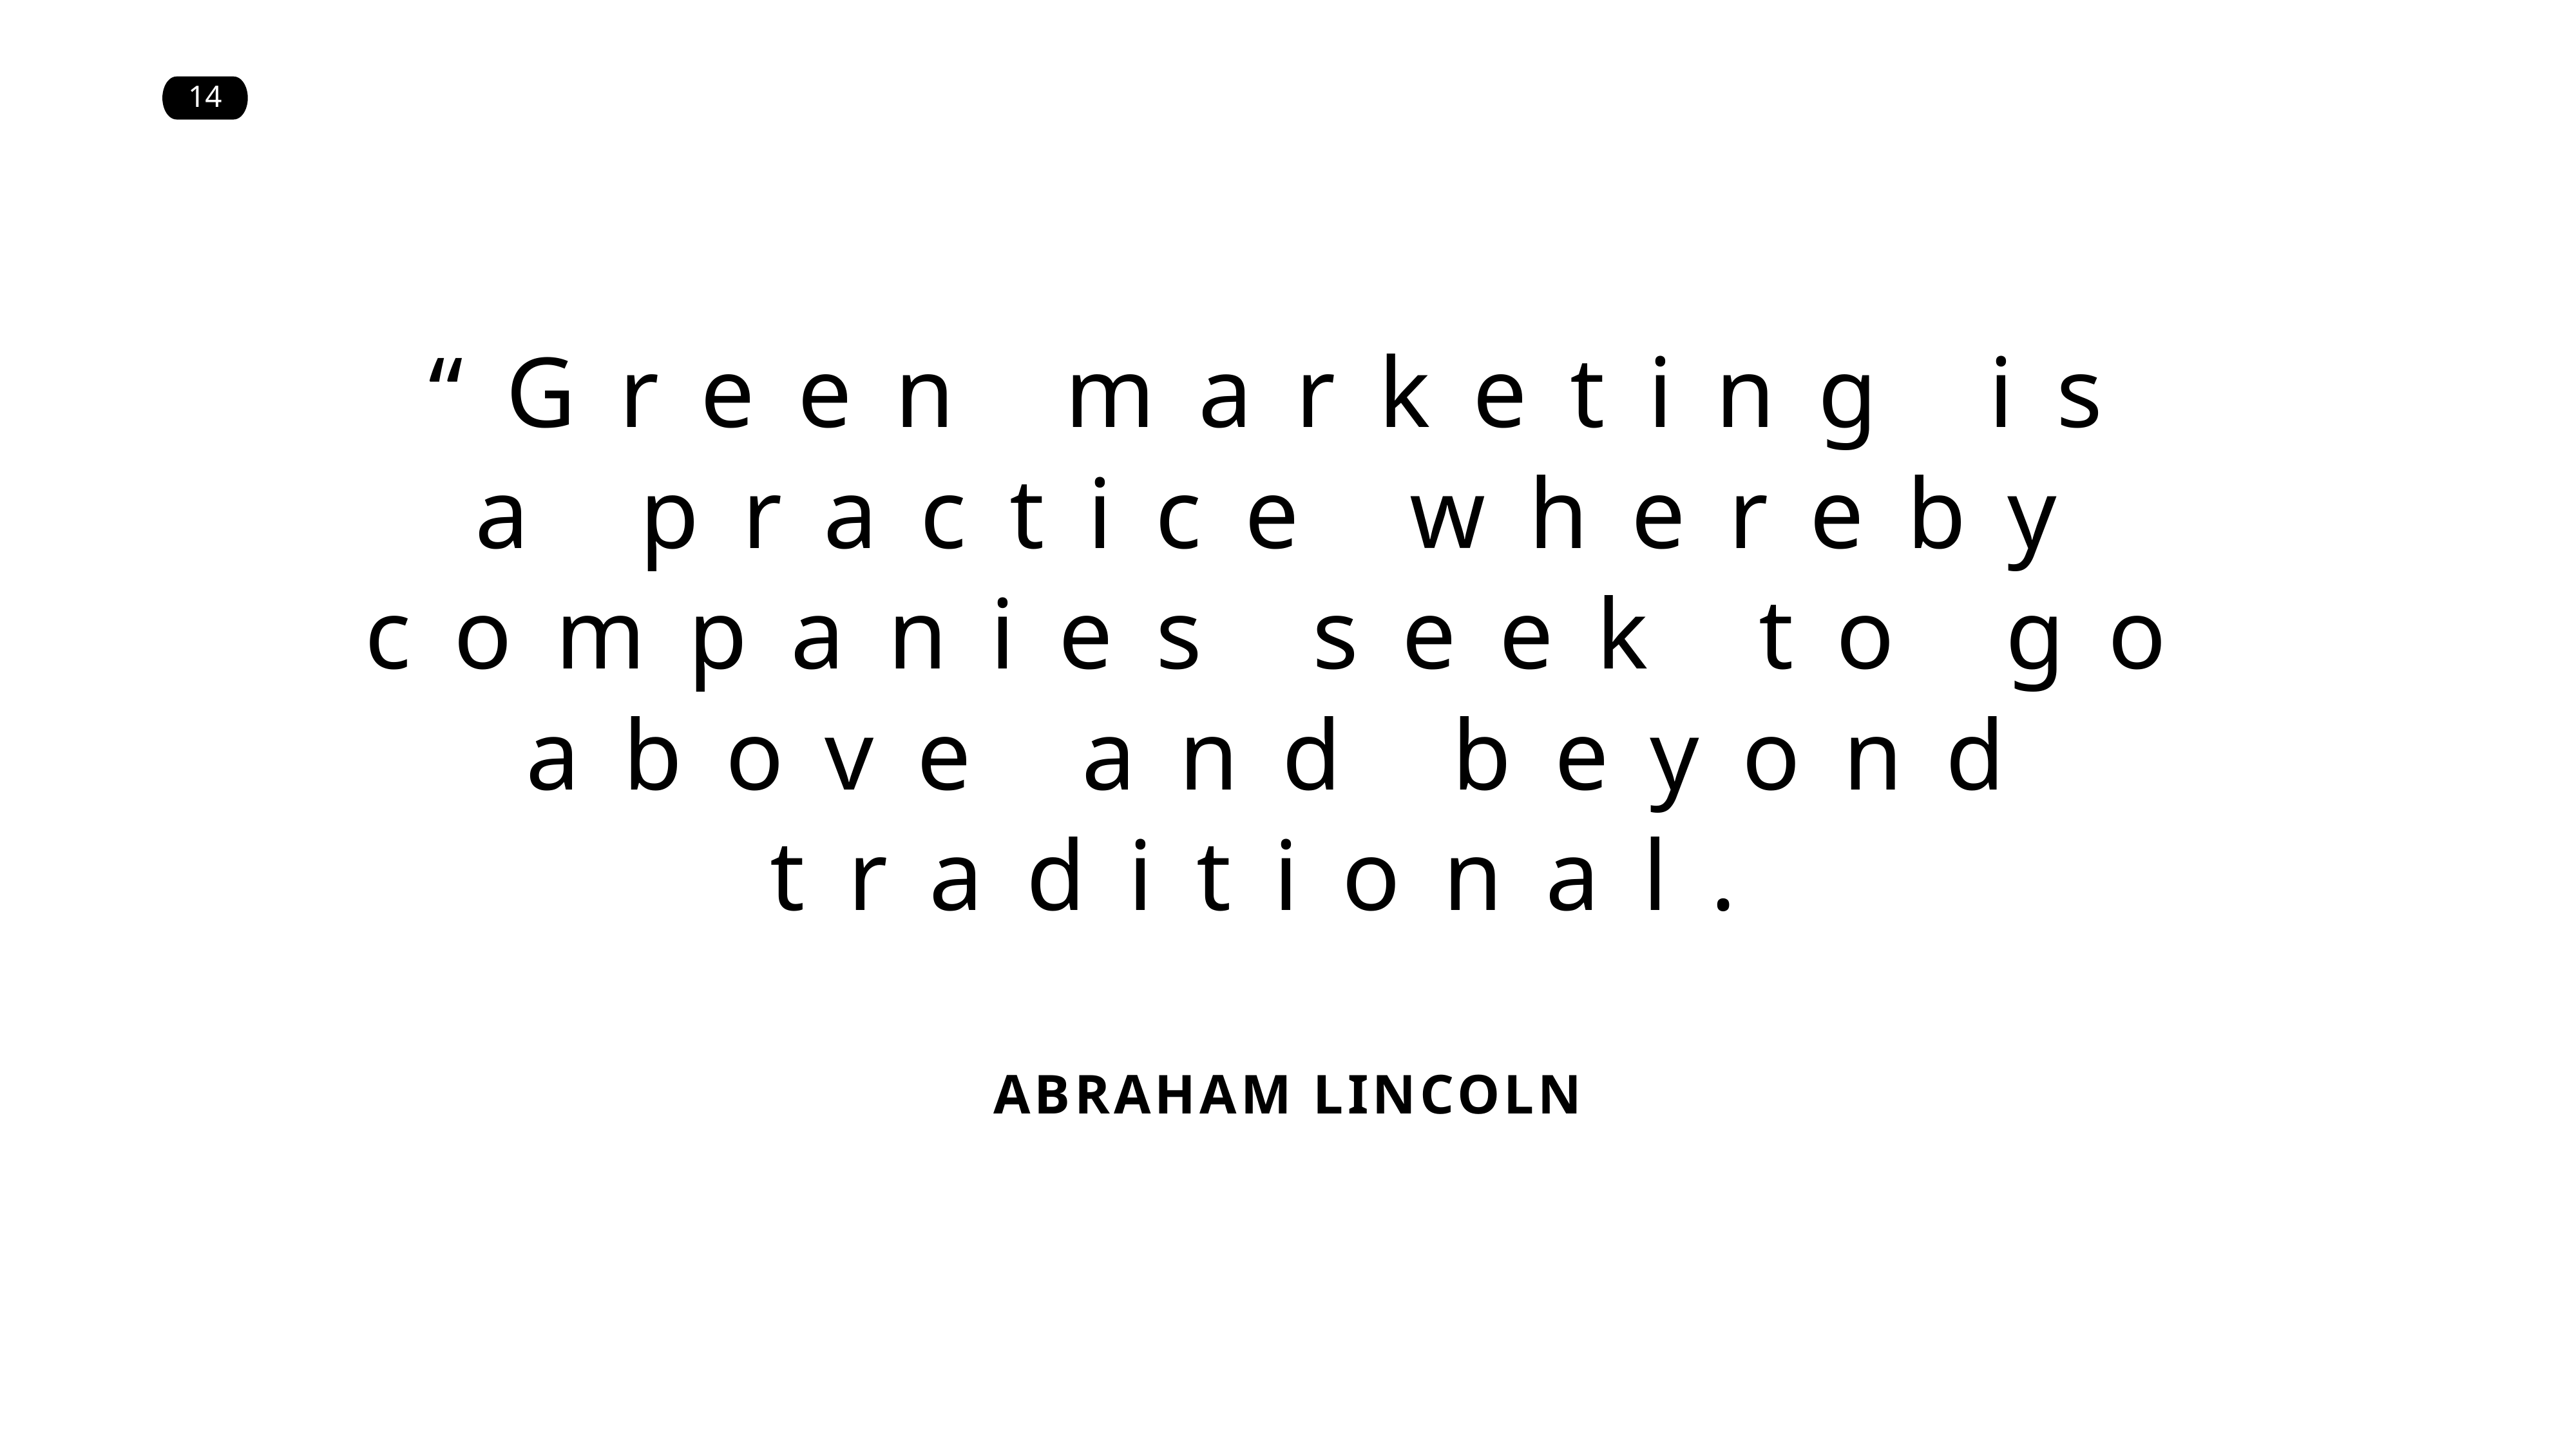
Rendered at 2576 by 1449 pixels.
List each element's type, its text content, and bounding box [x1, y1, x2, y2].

text_box “Green marketing is a practice whereby companies seek to go above and beyond traditional. [341, 326, 2235, 935]
text_box ABRAHAM LINCOLN [984, 1055, 1592, 1130]
